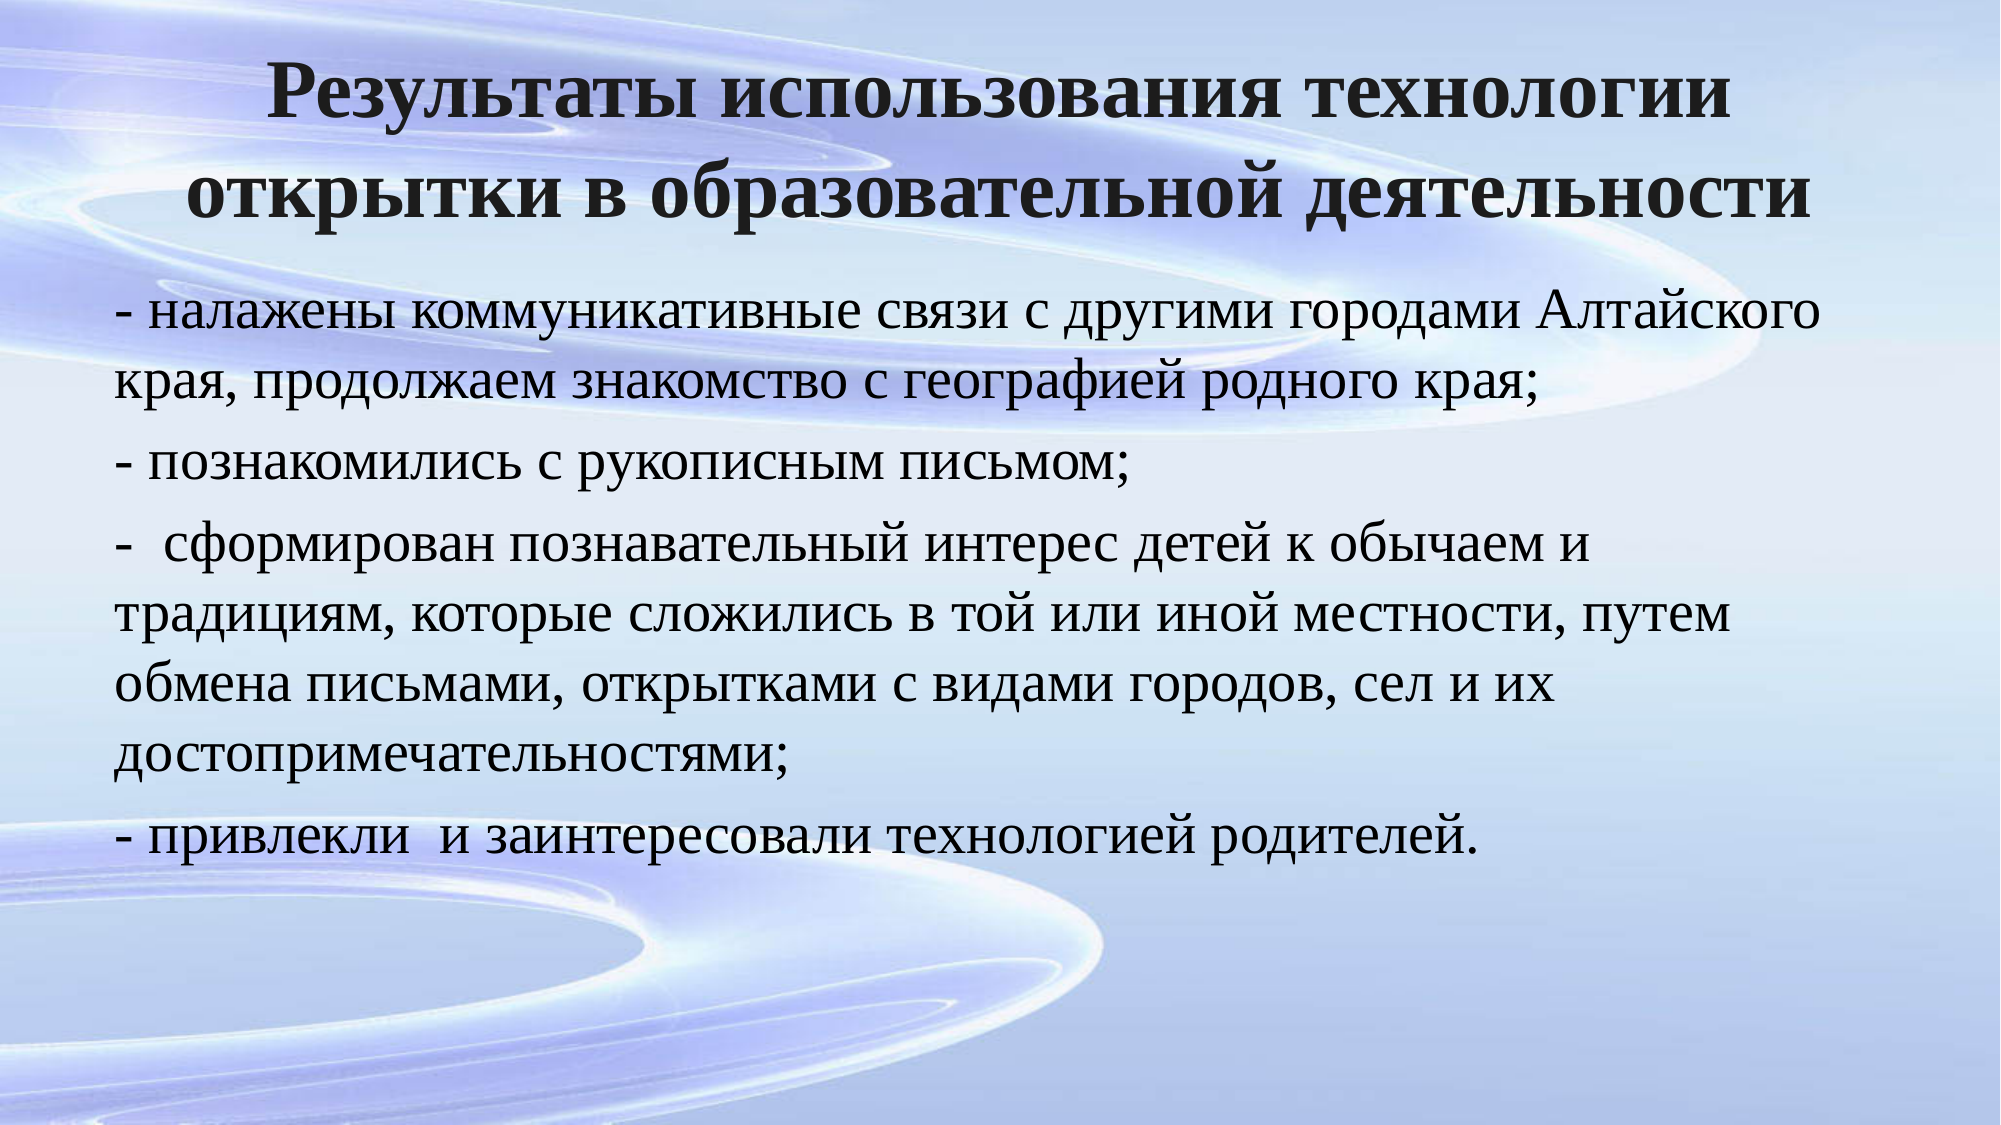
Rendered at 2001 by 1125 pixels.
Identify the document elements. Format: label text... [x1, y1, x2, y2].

title Результаты использования технологии открытки в образовательной деятельности [99, 44, 1901, 233]
picture [0, 0, 2001, 1125]
list - налажены коммуникативные связи с другими городами Алтайского края, продолжаем знакомство с географией родного края; - познакомились с рукописным письмом; - сформирован познавательный интерес детей к обычаем и традициям, которые сложились в той или иной местности, путем обмена письмами, открытками с видами городов, сел и их достопримечательностями; - привлекли и заинтересовали технологией родителей. [99, 262, 1901, 1058]
